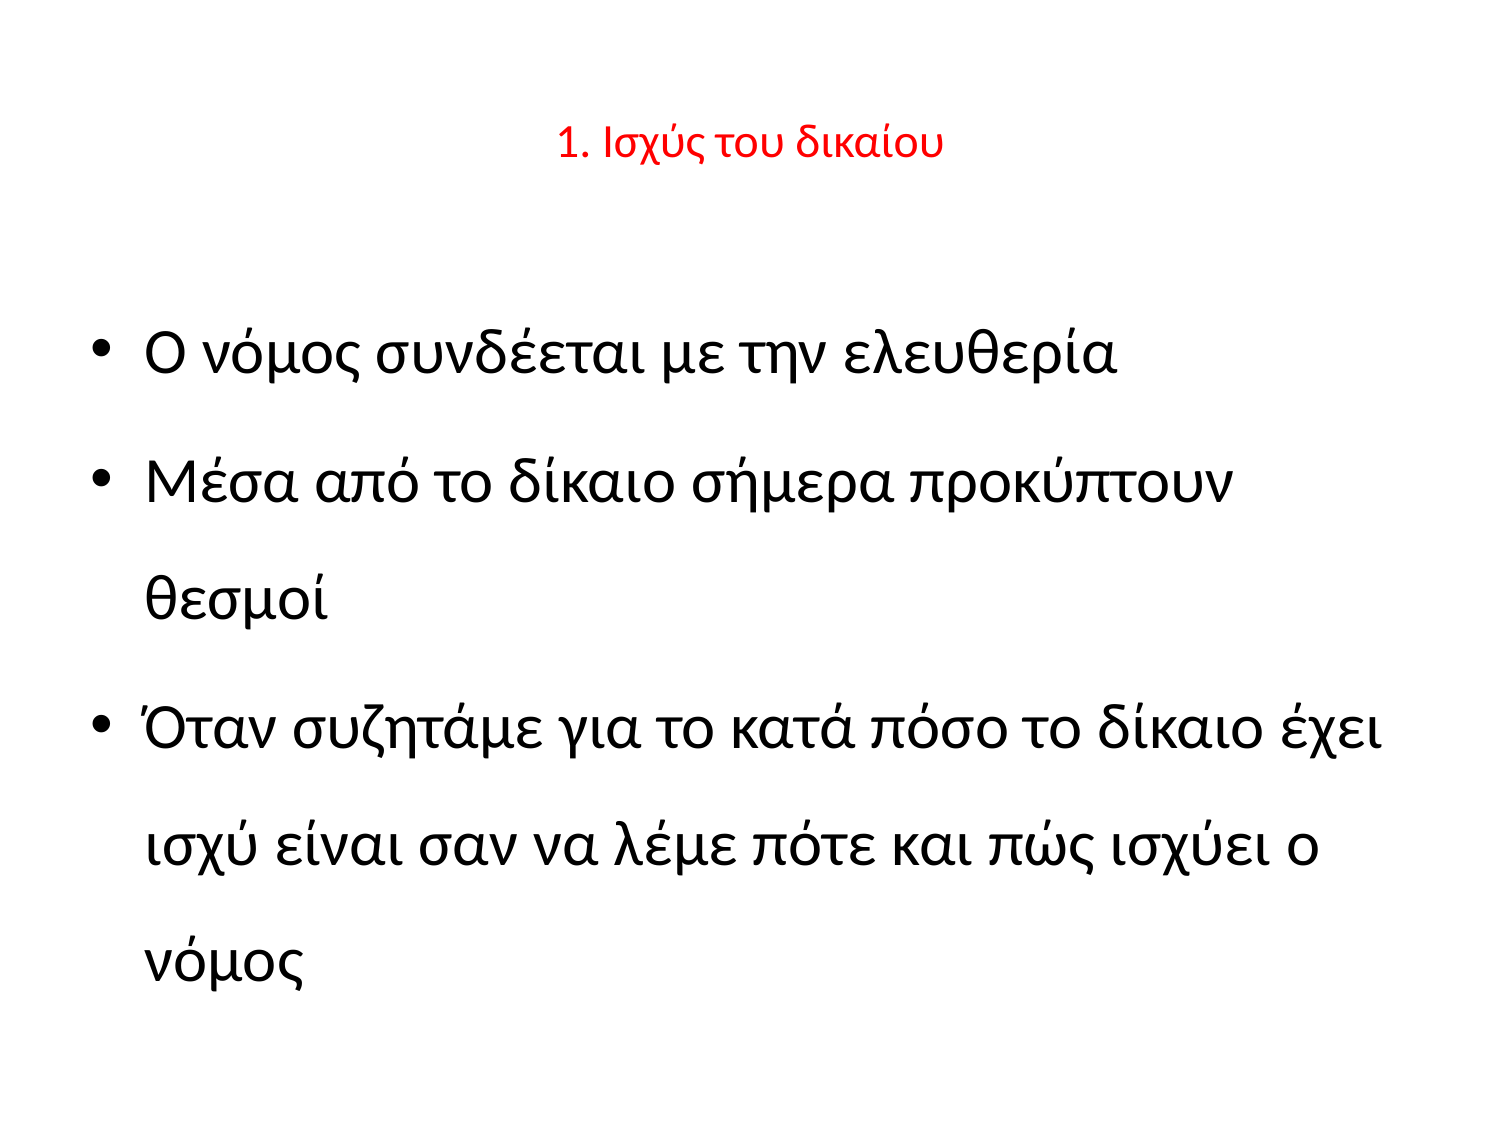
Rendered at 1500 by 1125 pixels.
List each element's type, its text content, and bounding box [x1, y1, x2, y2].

title 1. Ισχύς του δικαίου [75, 45, 1425, 233]
list Ο νόμος συνδέεται με την ελευθερία Μέσα από το δίκαιο σήμερα προκύπτουν θεσμοί Όταν συζητάμε για το κατά πόσο το δίκαιο έχει ισχύ είναι σαν να λέμε πότε και πώς ισχύει ο νόμος [75, 262, 1425, 1005]
